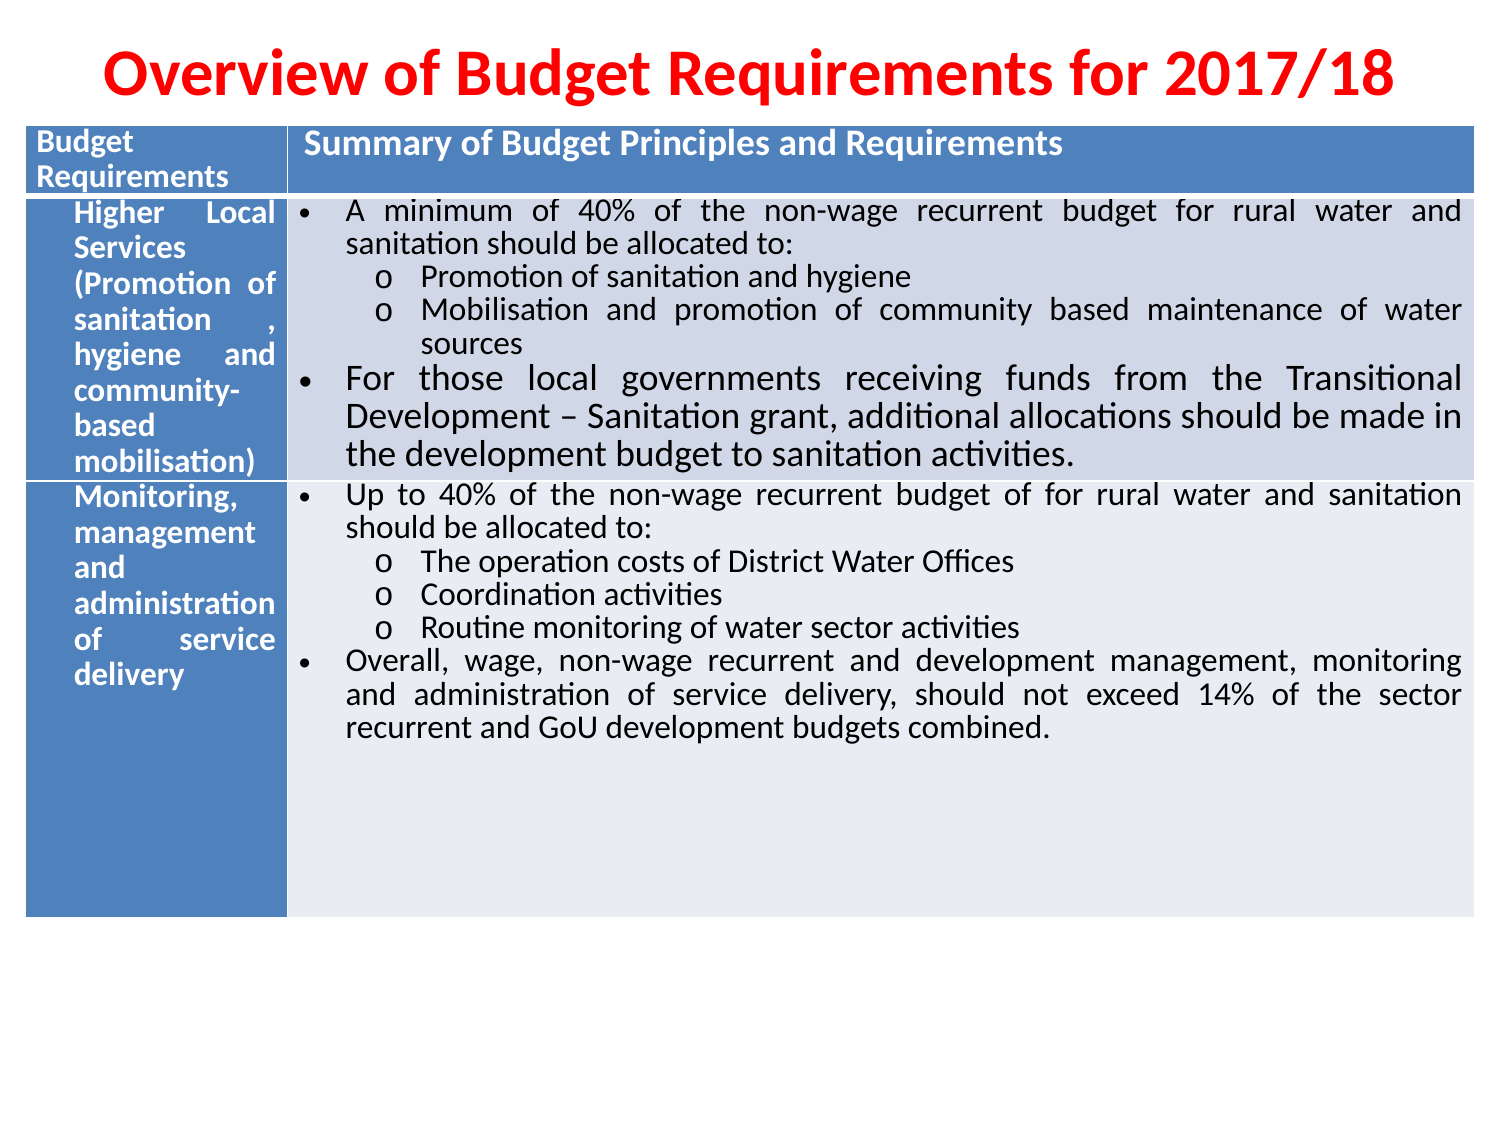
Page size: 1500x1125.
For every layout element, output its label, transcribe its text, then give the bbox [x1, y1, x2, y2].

table_cell Higher Local Services (Promotion of sanitation , hygiene and community-based mobilisation) [26, 199, 287, 480]
table_cell Up to 40% of the non-wage recurrent budget of for rural water and sanitation should be allocated to: The operation costs of District Water Offices Coordination activities Routine monitoring of water sector activities Overall, wage, non-wage recurrent and development management, monitoring and administration of service delivery, should not exceed 14% of the sector recurrent and GoU development budgets combined. [288, 482, 1474, 917]
table_header Budget Requirements [26, 126, 287, 193]
table_cell Monitoring, management and administration of service delivery [26, 482, 287, 917]
table_cell A minimum of 40% of the non-wage recurrent budget for rural water and sanitation should be allocated to: Promotion of sanitation and hygiene Mobilisation and promotion of community based maintenance of water sources For those local governments receiving funds from the Transitional Development – Sanitation grant, additional allocations should be made in the development budget to sanitation activities. [288, 199, 1474, 480]
title Overview of Budget Requirements for 2017/18 [75, 0, 1425, 124]
table_header Summary of Budget Principles and Requirements [288, 126, 1474, 193]
